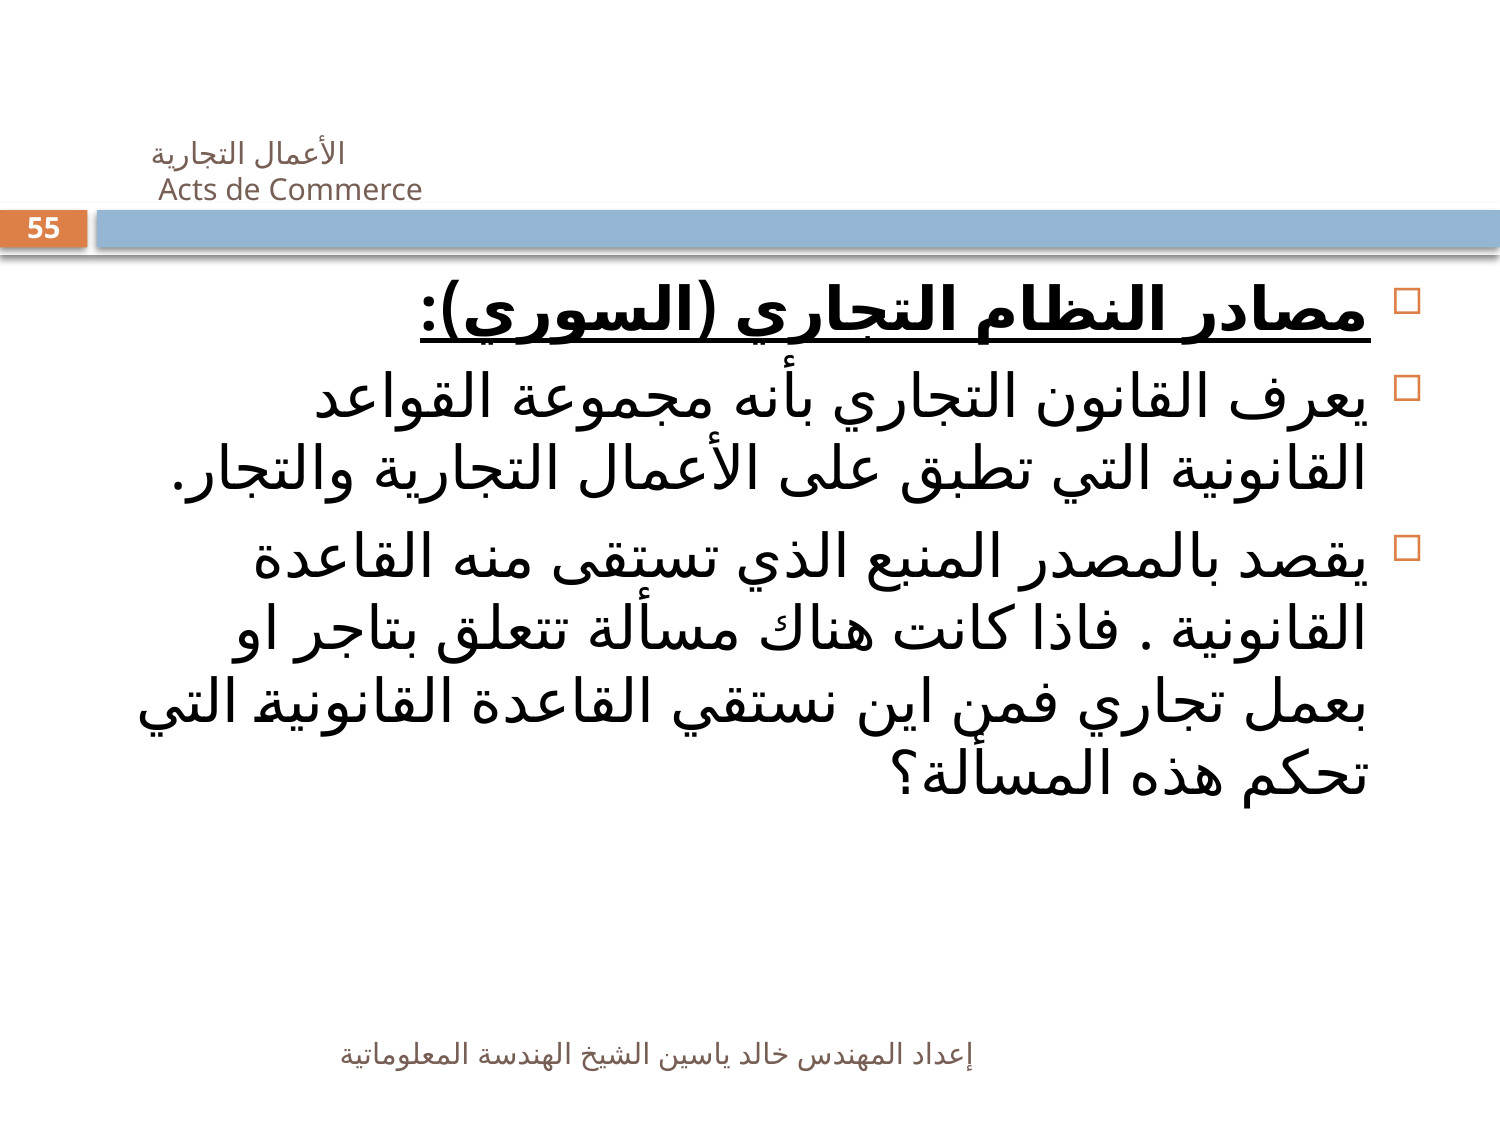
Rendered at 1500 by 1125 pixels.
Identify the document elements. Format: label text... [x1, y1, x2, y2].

slide_number 55 [0, 208, 88, 249]
footer إعداد المهندس خالد ياسين الشيخ الهندسة المعلوماتية [99, 1024, 990, 1085]
title الأعمال التجارية Acts de Commerce [135, 125, 1474, 288]
list مصادر النظام التجاري (السوري): يعرف القانون التجاري بأنه مجموعة القواعد القانونية التي تطبق على الأعمال التجارية والتجار. يقصد بالمصدر المنبع الذي تستقى منه القاعدة القانونية . فاذا كانت هناك مسألة تتعلق بتاجر او بعمل تجاري فمن اين نستقي القاعدة القانونية التي تحكم هذه المسألة؟ [100, 262, 1438, 1000]
